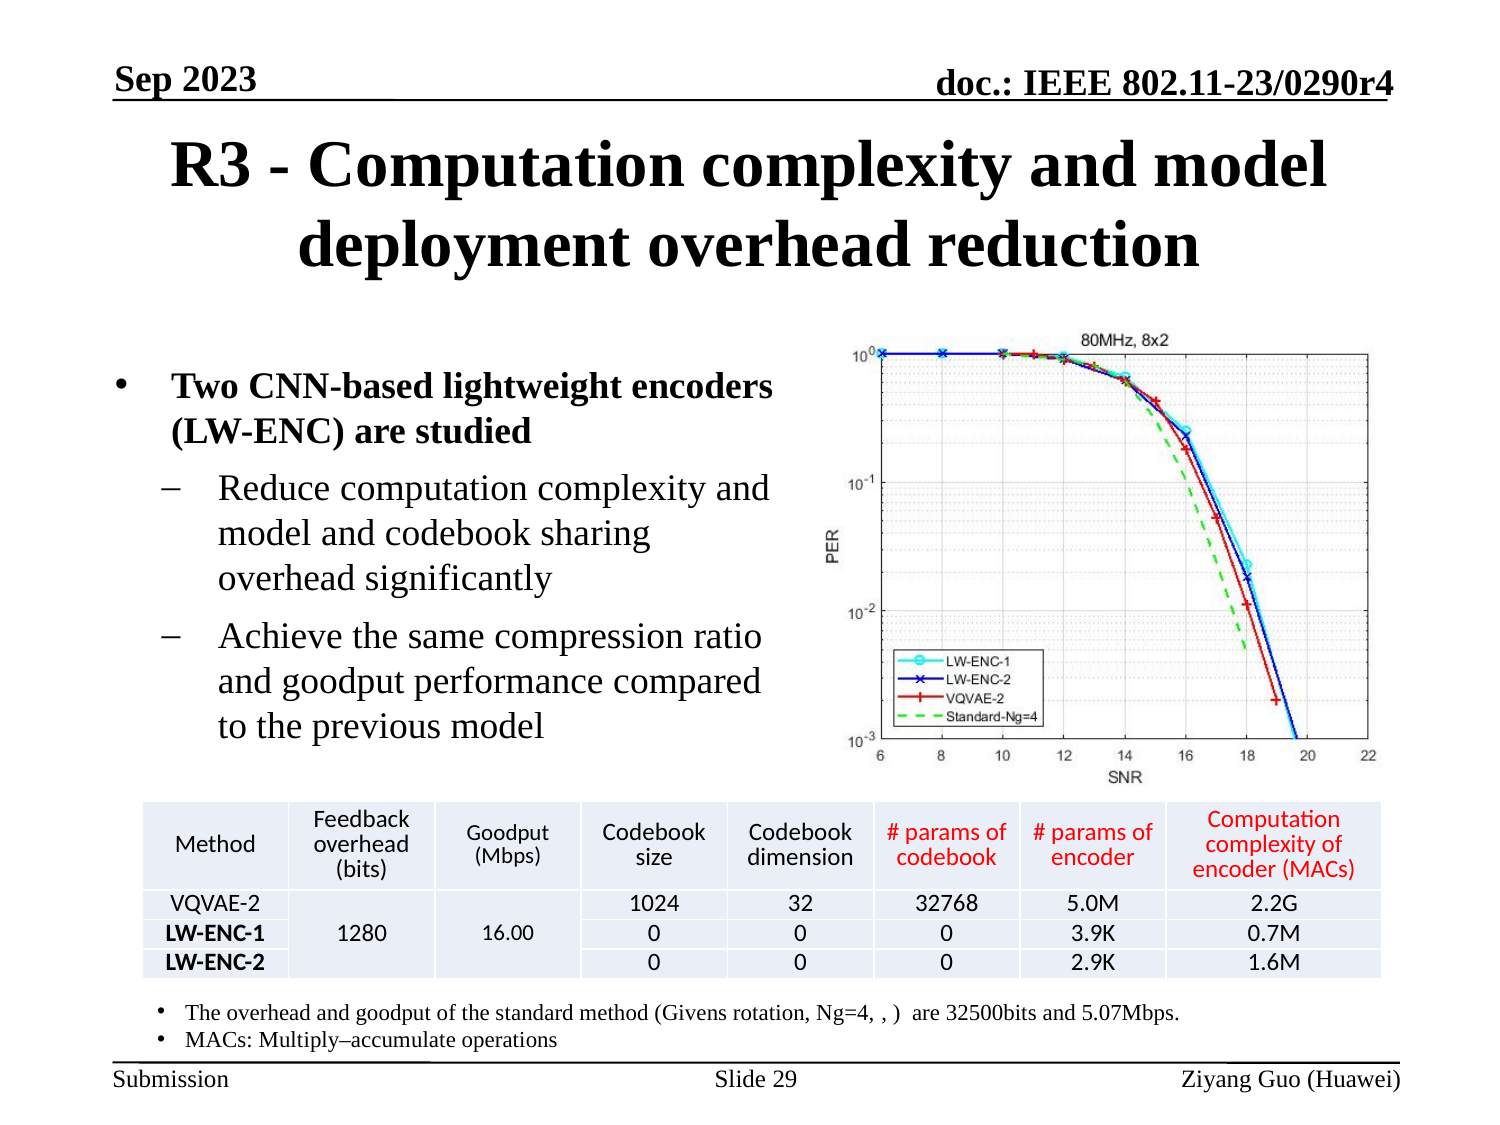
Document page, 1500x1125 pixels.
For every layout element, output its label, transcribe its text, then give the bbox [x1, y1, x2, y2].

table_header Goodput (Mbps) [436, 802, 580, 889]
table_cell 16.00 [436, 891, 580, 978]
table_header Codebook dimension [728, 802, 873, 889]
table_header Method [143, 802, 288, 889]
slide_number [114, 54, 423, 100]
table_cell VQVAE-2 [143, 891, 288, 919]
table_cell 32768 [875, 891, 1019, 919]
table_cell LW-ENC-1 [143, 920, 288, 948]
table_cell 1024 [582, 891, 727, 919]
table_cell 1.6M [1167, 950, 1381, 978]
slide_number Slide 29 [712, 1061, 800, 1123]
table_header # params of codebook [875, 802, 1019, 889]
title R3 - Computation complexity and model deployment overhead reduction [112, 112, 1388, 288]
table_cell 5.0M [1021, 891, 1165, 919]
table_cell 3.9K [1021, 920, 1165, 948]
table_header Feedback overhead (bits) [289, 802, 434, 889]
text_box Two CNN-based lightweight encoders (LW-ENC) are studied Reduce computation complexity and model and codebook sharing overhead significantly Achieve the same compression ratio and goodput performance compared to the previous model [99, 353, 794, 779]
table_header # params of encoder [1021, 802, 1165, 889]
table_cell LW-ENC-2 [143, 950, 288, 978]
table_cell 2.9K [1021, 950, 1165, 978]
table_cell 0 [728, 950, 873, 978]
table_header Computation complexity of encoder (MACs) [1167, 802, 1381, 889]
table_cell 32 [728, 891, 873, 919]
footer Ziyang Guo (Huawei) [878, 1061, 1402, 1093]
picture [799, 319, 1428, 792]
table_cell 0 [728, 920, 873, 948]
table_cell 2.2G [1167, 891, 1381, 919]
table_header Codebook size [582, 802, 727, 889]
table_cell 0 [875, 920, 1019, 948]
table_cell 0 [875, 950, 1019, 978]
table_cell 1280 [289, 891, 434, 978]
table_cell 0 [582, 950, 727, 978]
table_cell 0 [582, 920, 727, 948]
table_cell 0.7M [1167, 920, 1381, 948]
